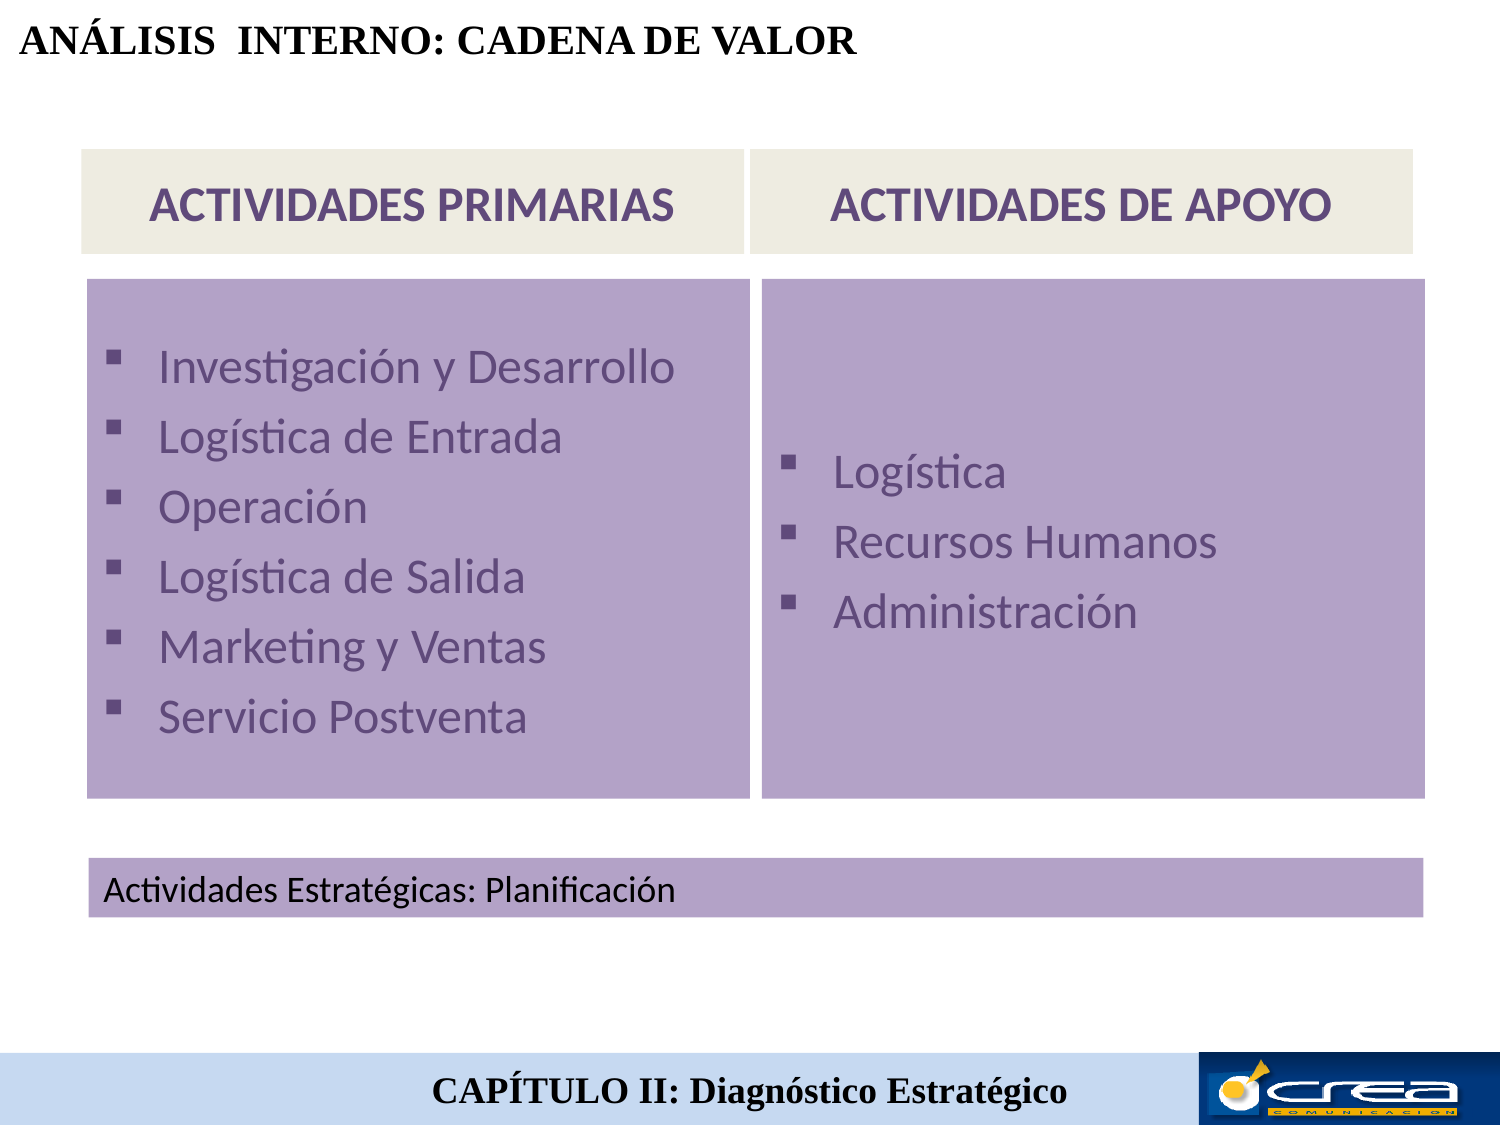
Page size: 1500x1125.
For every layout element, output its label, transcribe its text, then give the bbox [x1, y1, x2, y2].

text_box CAPÍTULO II: Diagnóstico Estratégico [0, 1051, 1199, 1125]
list ACTIVIDADES DE APOYO [750, 149, 1413, 254]
text_box ANÁLISIS INTERNO: CADENA DE VALOR [4, 5, 1394, 71]
list Logística Recursos Humanos Administración [761, 278, 1425, 799]
list ACTIVIDADES PRIMARIAS [81, 149, 745, 254]
text_box Actividades Estratégicas: Planificación [88, 857, 1424, 918]
picture [1198, 1052, 1500, 1125]
list Investigación y Desarrollo Logística de Entrada Operación Logística de Salida Marketing y Ventas Servicio Postventa [87, 278, 750, 799]
